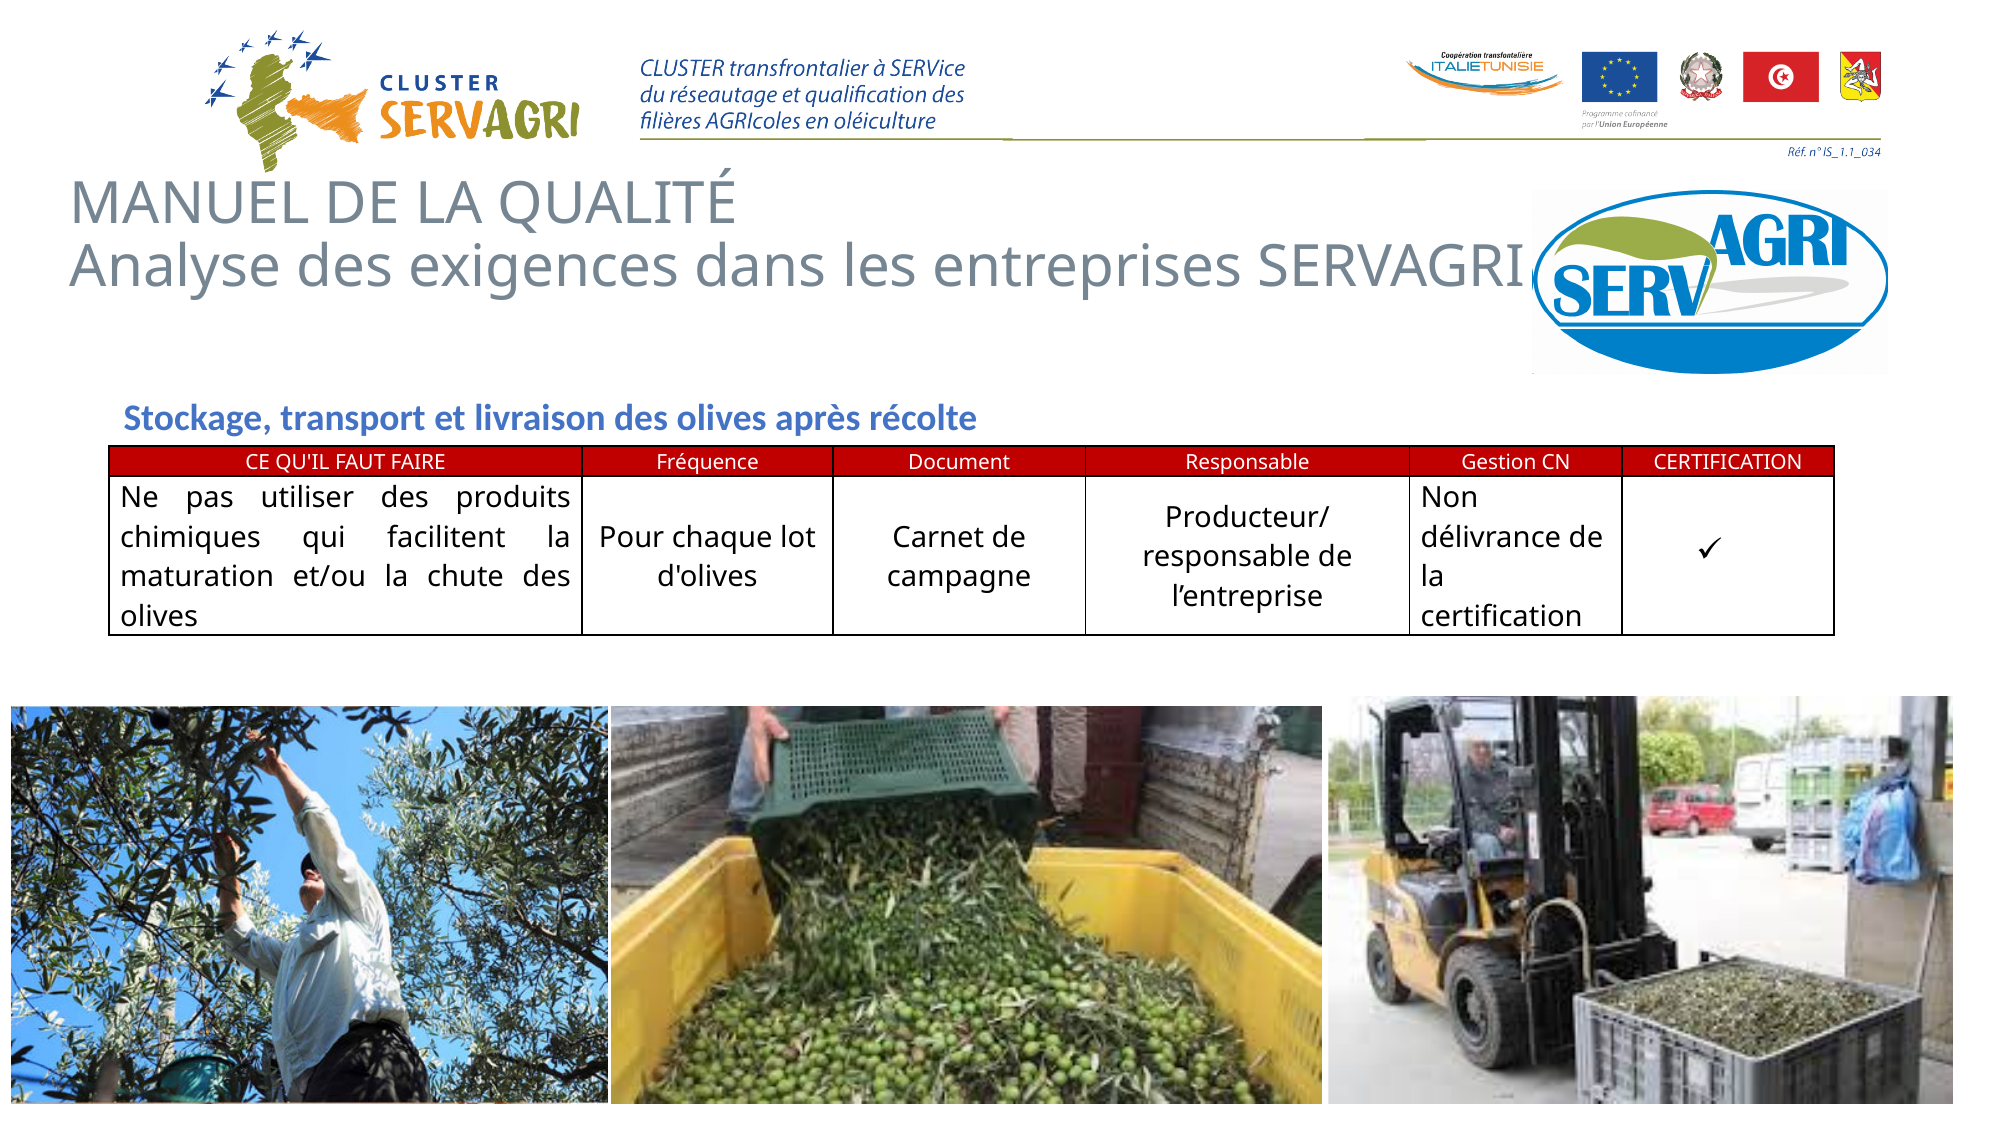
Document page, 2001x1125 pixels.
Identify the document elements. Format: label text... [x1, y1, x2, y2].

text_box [204, 29, 1930, 173]
table_cell Pour chaque lot d'olives [583, 477, 832, 634]
table_cell [1623, 477, 1833, 634]
table_header Fréquence [583, 447, 832, 475]
table_header CERTIFICATION [1623, 447, 1833, 475]
picture [1328, 695, 1953, 1104]
table_cell Ne pas utiliser des produits chimiques qui facilitent la maturation et/ou la chute des olives [110, 477, 581, 634]
table_header Gestion CN [1410, 447, 1621, 475]
text_box Stockage, transport et livraison des olives après récolte [108, 398, 1109, 446]
table_cell Producteur/responsable de l’entreprise [1086, 477, 1409, 634]
table_cell Non délivrance de la certification [1410, 477, 1621, 634]
table_header Responsable [1086, 447, 1409, 475]
table_cell Carnet de campagne [834, 477, 1085, 634]
picture [11, 706, 608, 1104]
text_box MANUEL DE LA QUALITÉ Analyse des exigences dans les entreprises SERVAGRI [70, 72, 1715, 398]
table_header Document [834, 447, 1085, 475]
picture [611, 706, 1322, 1104]
picture [1532, 190, 1888, 375]
table_header CE QU'IL FAUT FAIRE [110, 447, 581, 475]
